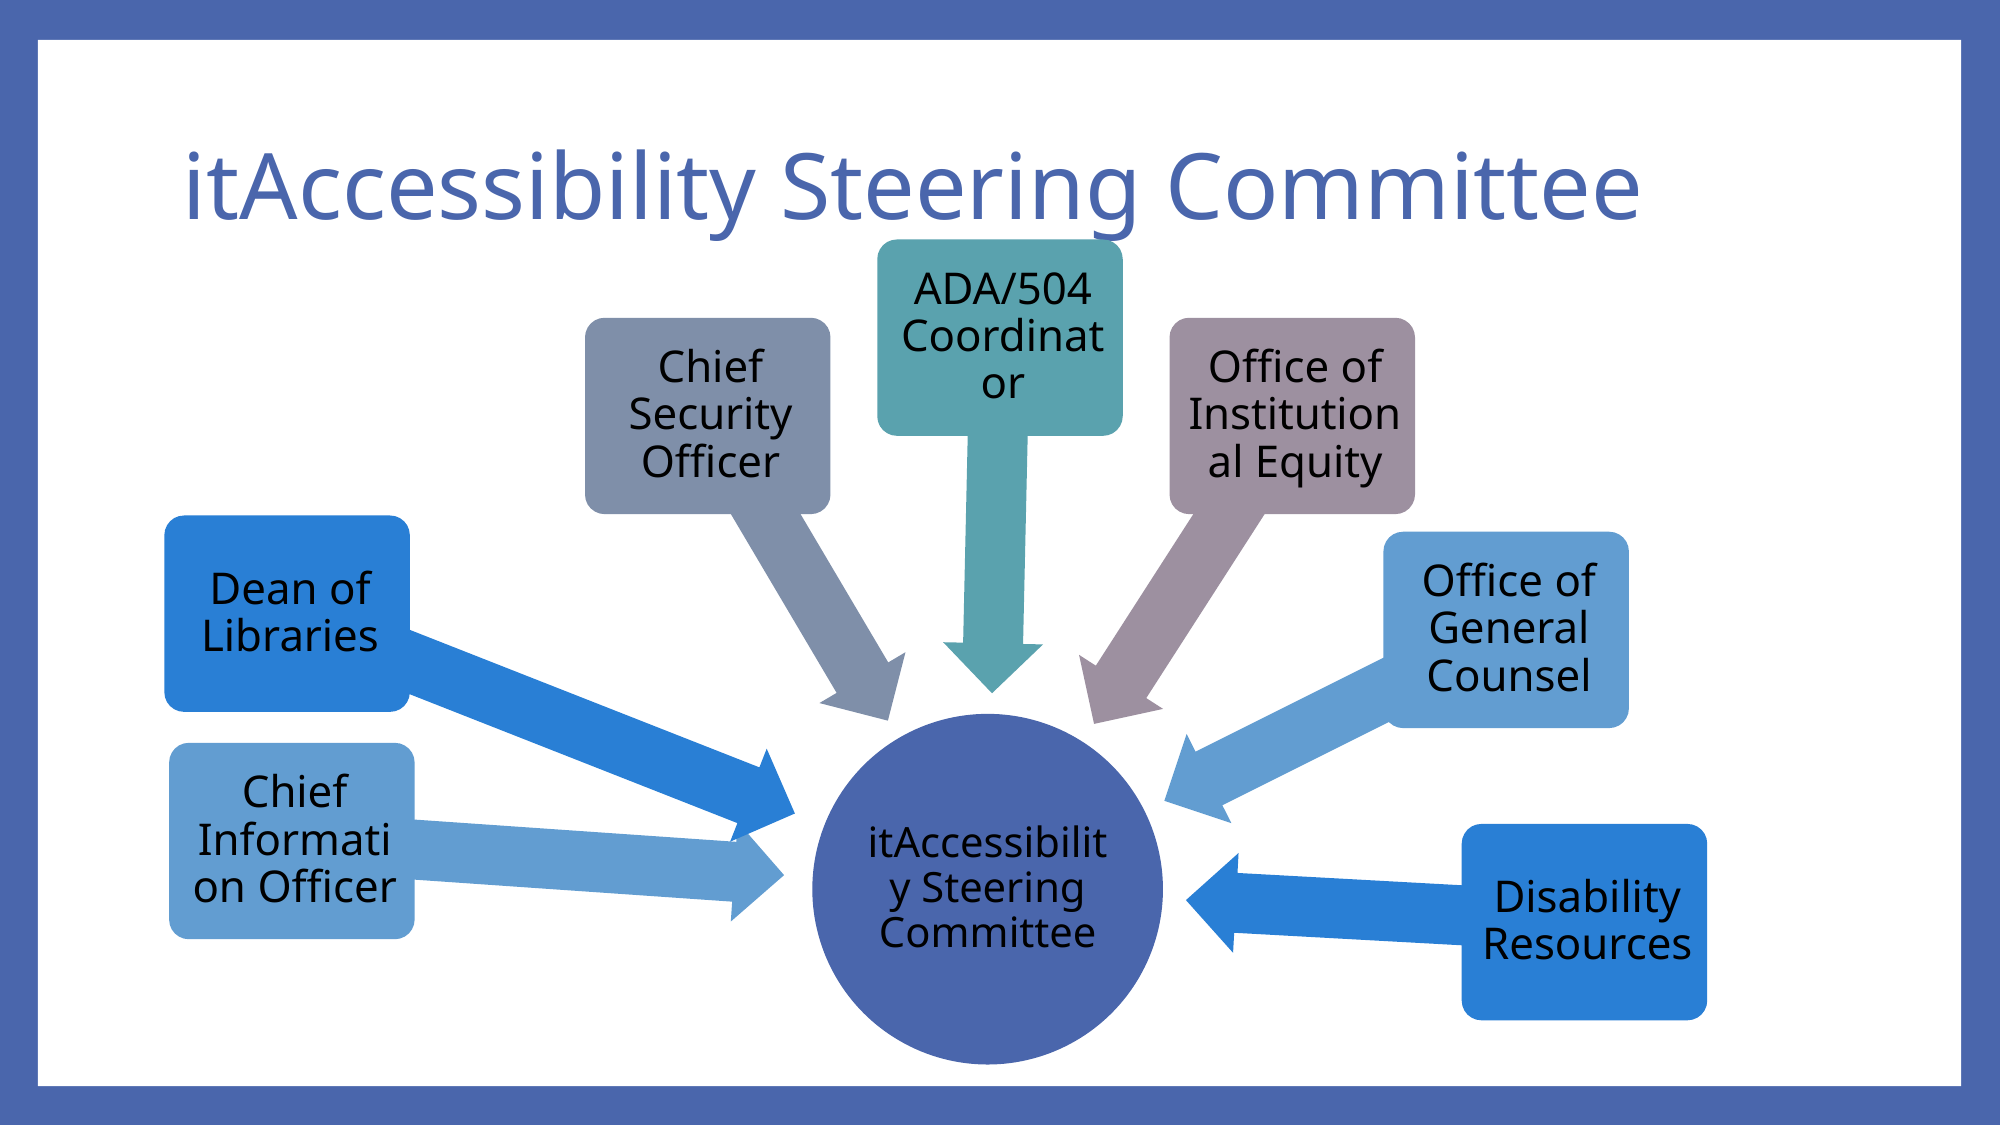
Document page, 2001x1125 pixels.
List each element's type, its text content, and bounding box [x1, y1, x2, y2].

title itAccessibility Steering Committee [168, 96, 1763, 238]
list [137, 238, 1863, 1099]
